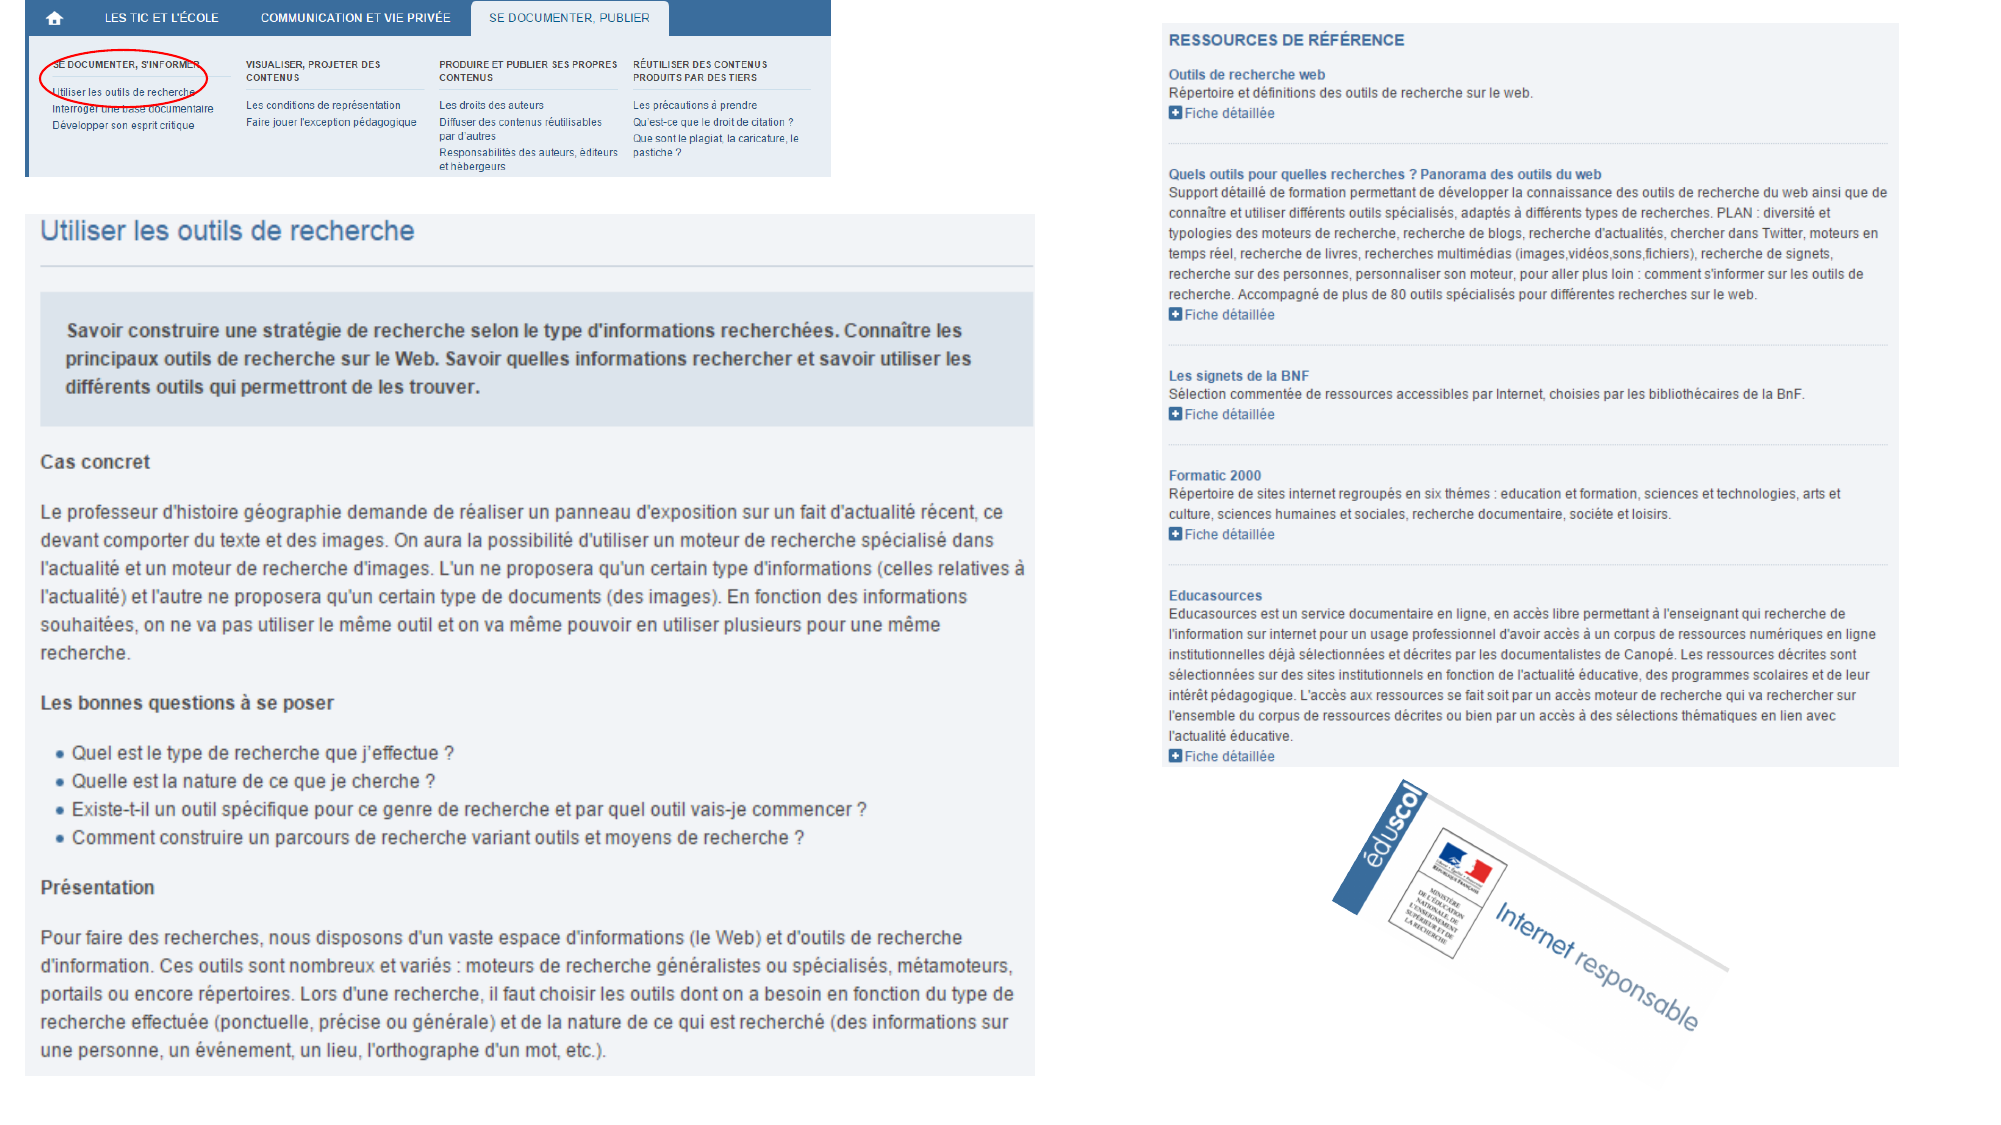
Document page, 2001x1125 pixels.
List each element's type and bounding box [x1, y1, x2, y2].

picture [1333, 780, 1729, 1090]
picture [25, 0, 831, 177]
picture [25, 214, 1035, 1076]
picture [1162, 23, 1899, 767]
